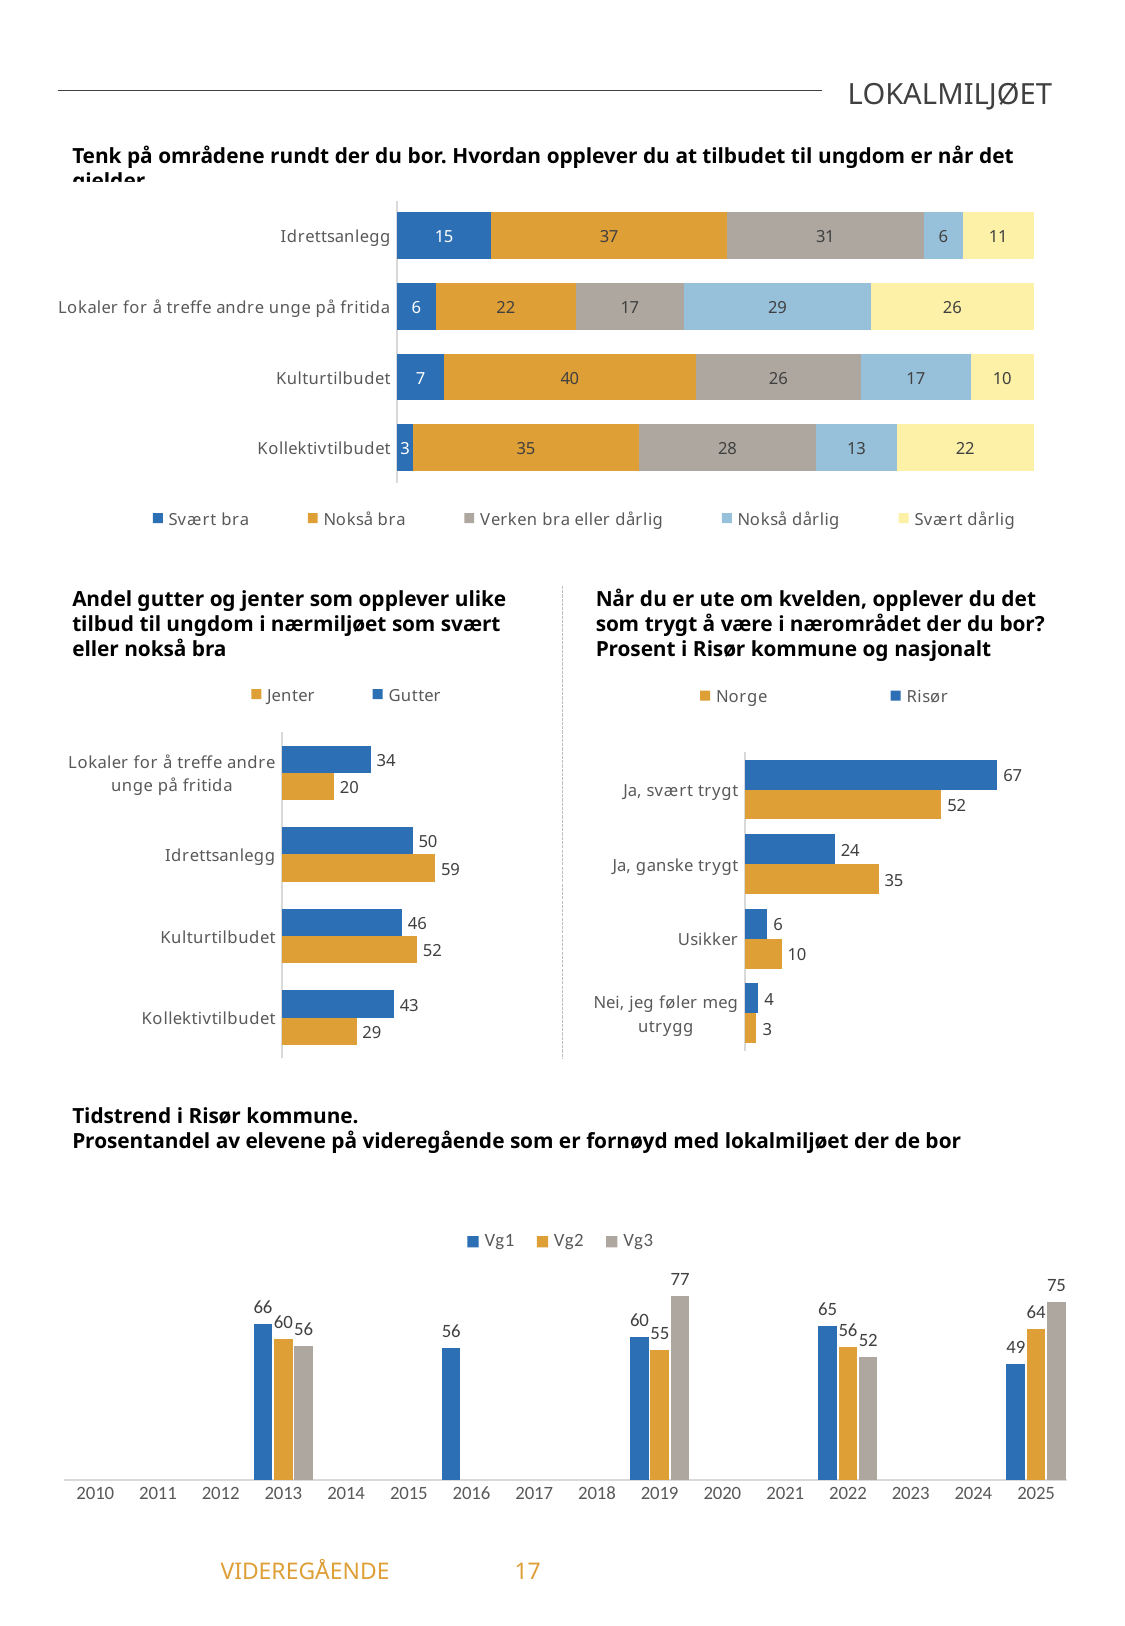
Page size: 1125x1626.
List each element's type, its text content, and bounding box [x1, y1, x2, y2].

text_box Andel gutter og jenter som opplever ulike tilbud til ungdom i nærmiljøet som svært eller nokså bra [57, 578, 551, 669]
chart [582, 675, 1067, 1069]
chart [57, 181, 1069, 539]
text_box Når du er ute om kvelden, opplever du det som trygt å være i nærområdet der du bor? Prosent i Risør kommune og nasjonalt [581, 578, 1075, 669]
text_box Tidstrend i Risør kommune. Prosentandel av elevene på videregående som er fornøyd med lokalmiljøet der de bor [57, 1095, 1063, 1161]
text_box Tenk på områdene rundt der du bor. Hvordan opplever du at tilbudet til ungdom er når det gjelder … [57, 134, 1067, 181]
text_box VIDEREGÅENDE 17 [49, 1549, 1125, 1592]
chart [57, 1203, 1070, 1525]
chart [58, 669, 544, 1069]
text_box LOKALMILJØET [57, 68, 1067, 118]
